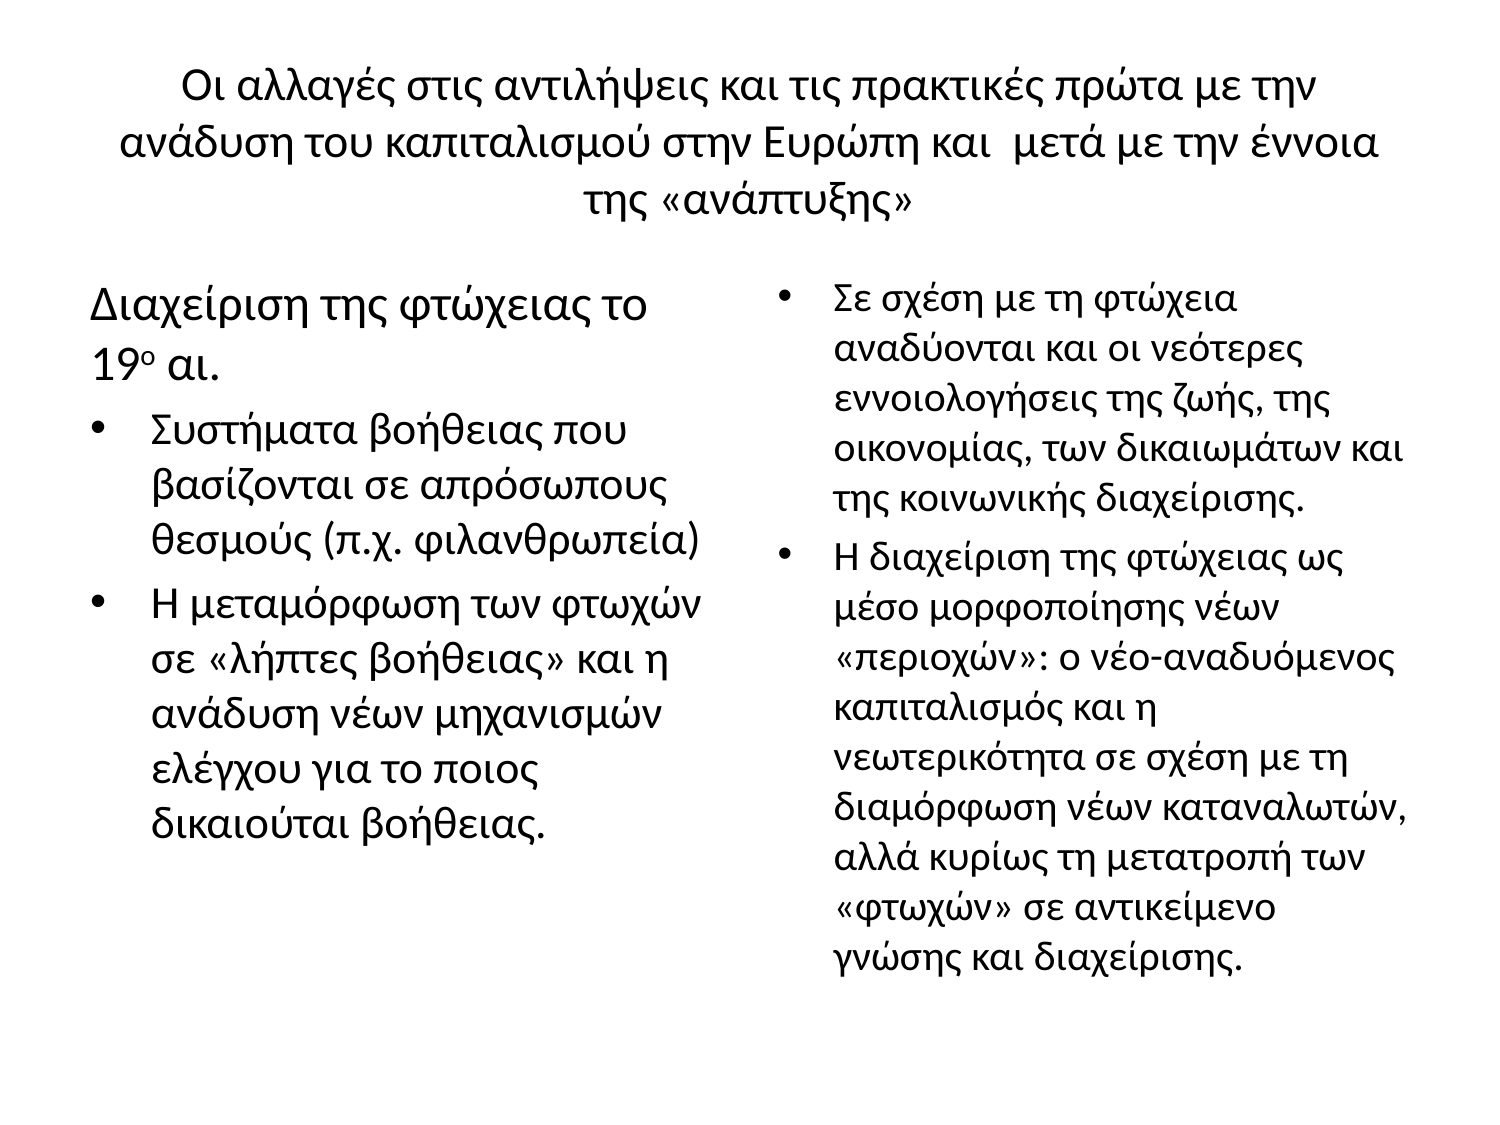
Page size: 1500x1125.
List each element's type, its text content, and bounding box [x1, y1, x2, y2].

list Σε σχέση με τη φτώχεια αναδύονται και οι νεότερες εννοιολογήσεις της ζωής, της οικονομίας, των δικαιωμάτων και της κοινωνικής διαχείρισης. Η διαχείριση της φτώχειας ως μέσο μορφοποίησης νέων «περιοχών»: ο νέο-αναδυόμενος καπιταλισμός και η νεωτερικότητα σε σχέση με τη διαμόρφωση νέων καταναλωτών, αλλά κυρίως τη μετατροπή των «φτωχών» σε αντικείμενο γνώσης και διαχείρισης. [762, 262, 1426, 1006]
list Διαχείριση της φτώχειας το 19ο αι. Συστήματα βοήθειας που βασίζονται σε απρόσωπους θεσμούς (π.χ. φιλανθρωπεία) Η μεταμόρφωση των φτωχών σε «λήπτες βοήθειας» και η ανάδυση νέων μηχανισμών ελέγχου για το ποιος δικαιούται βοήθειας. [74, 262, 738, 1006]
title Οι αλλαγές στις αντιλήψεις και τις πρακτικές πρώτα με την ανάδυση του καπιταλισμού στην Ευρώπη και μετά με την έννοια της «ανάπτυξης» [74, 44, 1426, 233]
